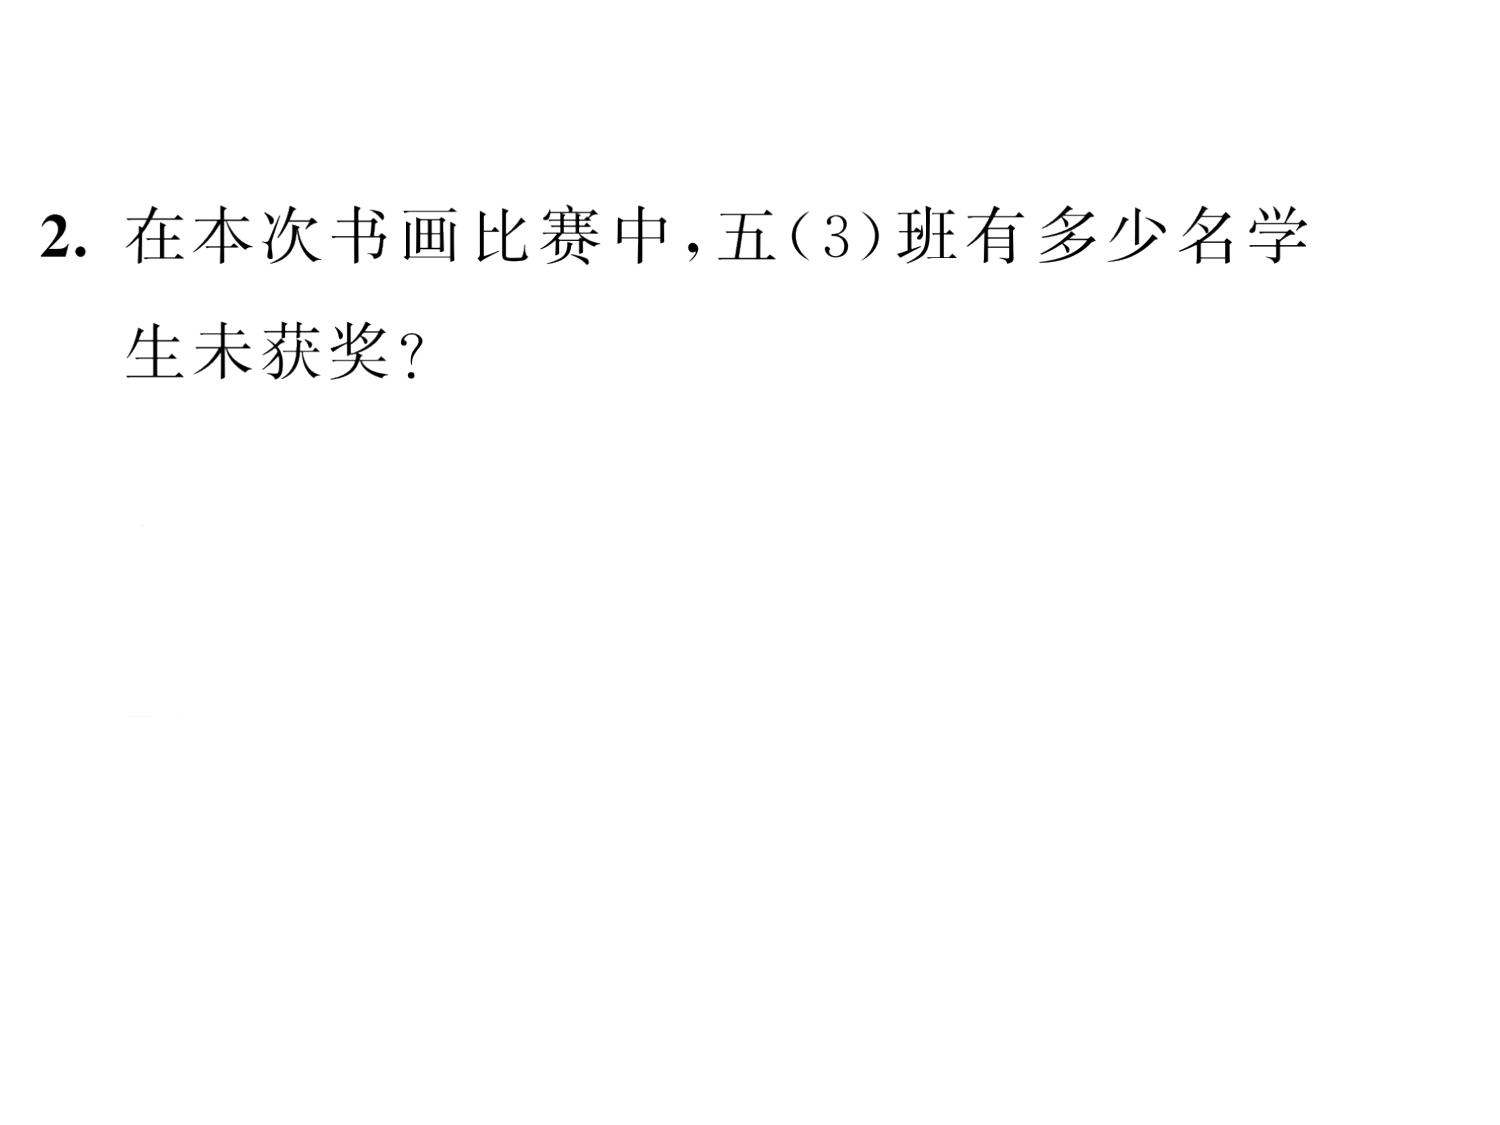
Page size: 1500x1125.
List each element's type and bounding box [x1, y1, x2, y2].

picture [35, 177, 1453, 1024]
